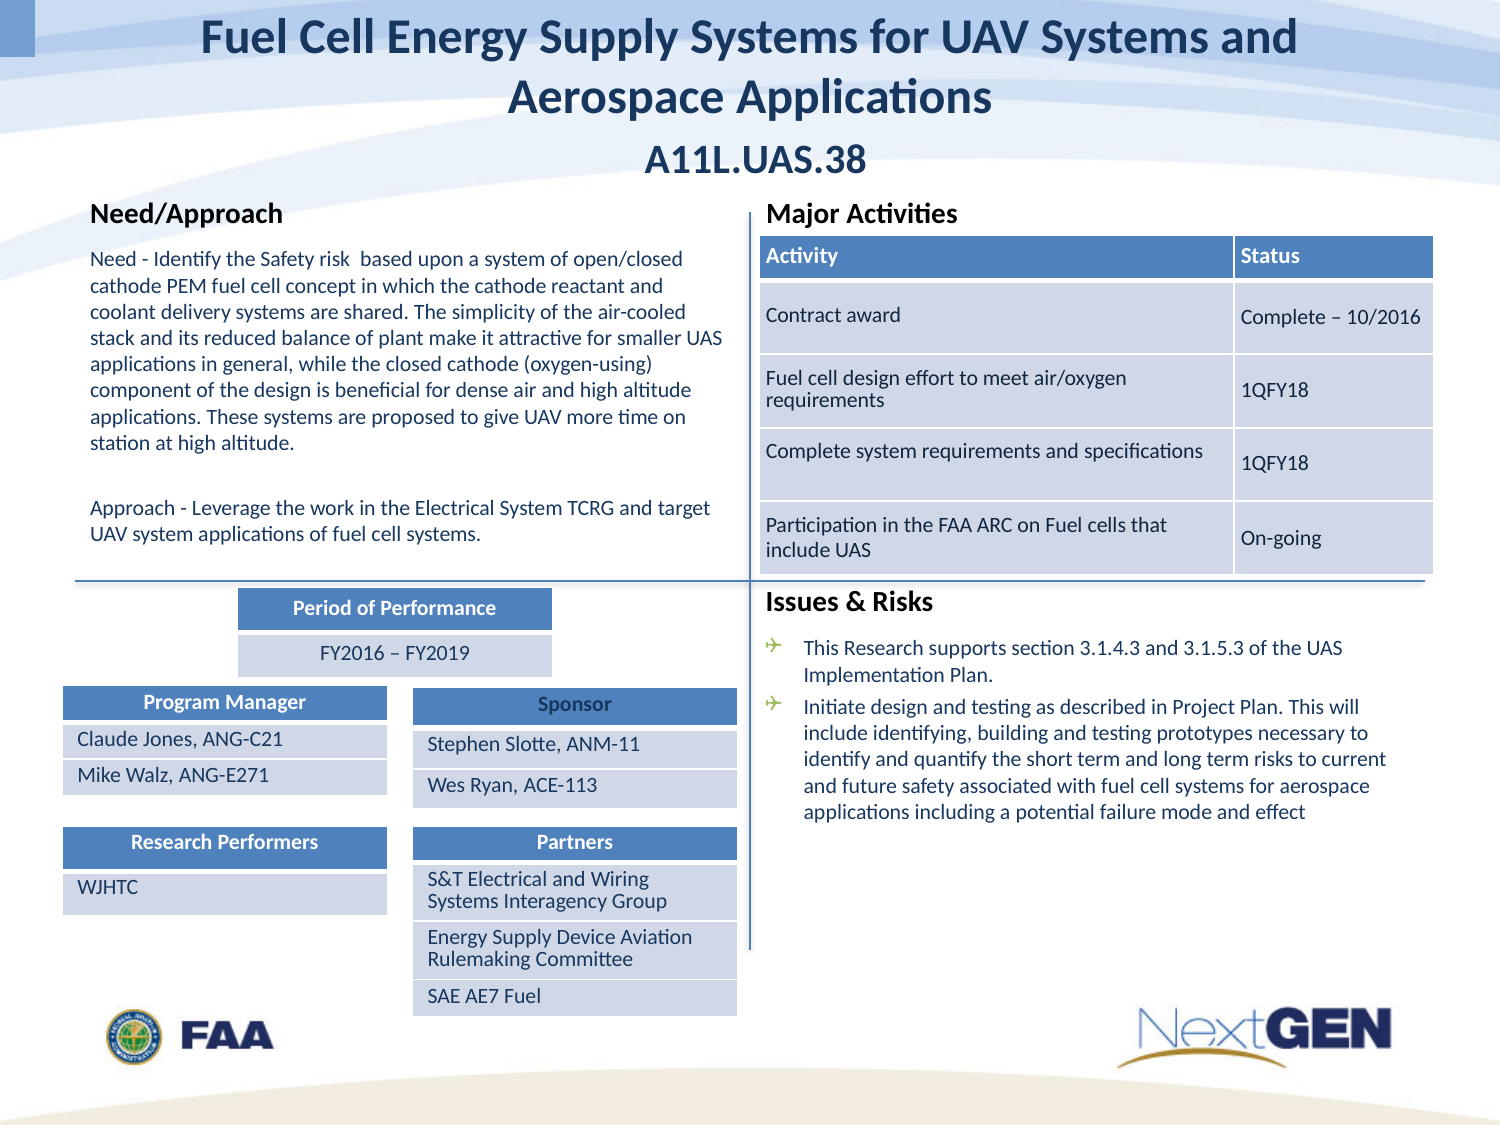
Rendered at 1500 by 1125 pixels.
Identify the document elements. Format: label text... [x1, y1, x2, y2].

table_cell S&T Electrical and Wiring Systems Interagency Group [413, 865, 737, 920]
table_header Period of Performance [238, 588, 552, 630]
table_cell Wes Ryan, ACE-113 [413, 770, 737, 808]
table_cell Claude Jones, ANG-C21 [63, 725, 387, 758]
table_cell Mike Walz, ANG-E271 [63, 760, 387, 795]
table_cell Complete system requirements and specifications [760, 429, 1233, 500]
table_cell FY2016 – FY2019 [238, 635, 552, 677]
picture [0, 0, 1500, 1125]
table_header Status [1235, 236, 1433, 278]
table_cell Participation in the FAA ARC on Fuel cells that include UAS [760, 502, 1233, 574]
table_cell WJHTC [63, 874, 387, 915]
list Need - Identify the Safety risk based upon a system of open/closed cathode PEM fuel cell concept in which the cathode reactant and coolant delivery systems are shared. The simplicity of the air-cooled stack and its reduced balance of plant make it attractive for smaller UAS applications in general, while the closed cathode (oxygen-using) component of the design is beneficial for dense air and high altitude applications. These systems are proposed to give UAV more time on station at high altitude. Approach - Leverage the work in the Electrical System TCRG and target UAV system applications of fuel cell systems. [74, 236, 751, 576]
table_cell 1QFY18 [1235, 429, 1433, 500]
table_header Activity [760, 236, 1233, 278]
list This Research supports section 3.1.4.3 and 3.1.5.3 of the UAS Implementation Plan. Initiate design and testing as described in Project Plan. This will include identifying, building and testing prototypes necessary to identify and quantify the short term and long term risks to current and future safety associated with fuel cell systems for aerospace applications including a potential failure mode and effect [749, 625, 1426, 813]
table_cell Stephen Slotte, ANM-11 [413, 731, 737, 768]
table_header Sponsor [413, 688, 737, 725]
table_cell Fuel cell design effort to meet air/oxygen requirements [760, 355, 1233, 427]
table_cell On-going [1235, 502, 1433, 574]
title Fuel Cell Energy Supply Systems for UAV Systems and Aerospace Applications A11L.UAS.38 [75, 0, 1425, 188]
table_cell Contract award [760, 283, 1233, 353]
table_header Program Manager [63, 686, 387, 720]
table_cell SAE AE7 Fuel [413, 980, 737, 1016]
table_header Partners [413, 827, 737, 860]
table_cell Complete – 10/2016 [1235, 283, 1433, 353]
table_cell 1QFY18 [1235, 355, 1433, 427]
table_header Research Performers [63, 827, 387, 869]
table_cell Energy Supply Device Aviation Rulemaking Committee [413, 922, 737, 979]
